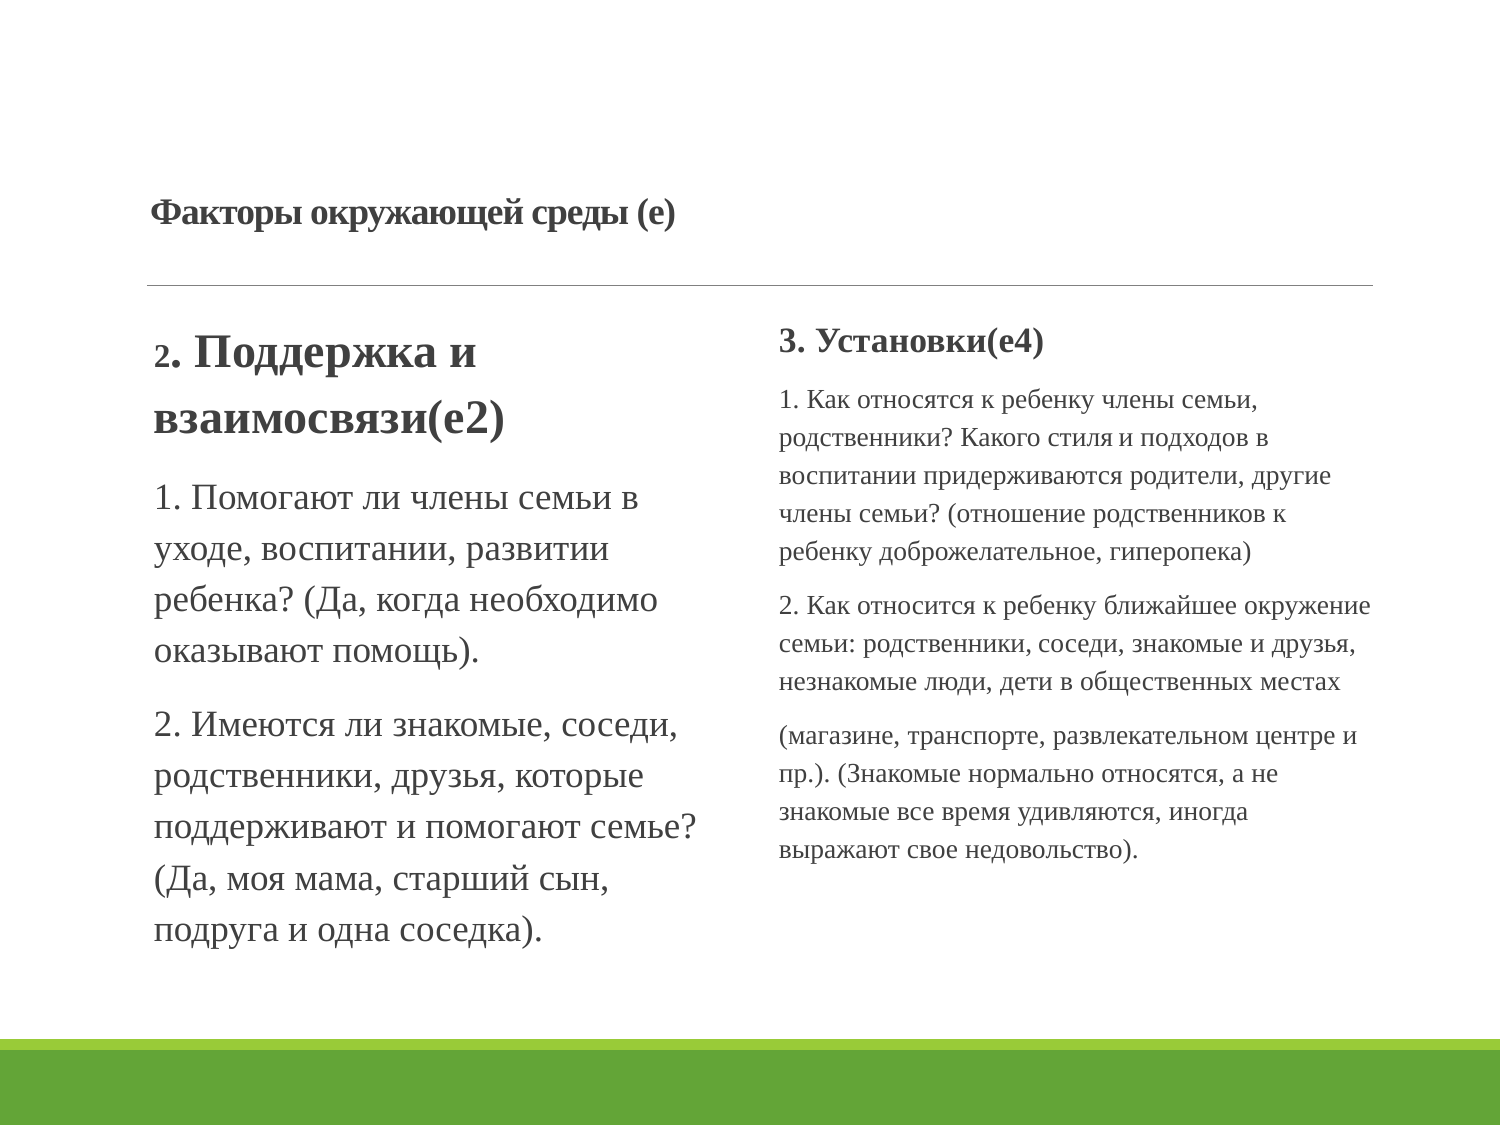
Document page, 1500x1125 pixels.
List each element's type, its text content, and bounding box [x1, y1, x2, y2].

title Факторы окружающей среды (е) [135, 47, 1373, 285]
list 2. Поддержка и взаимосвязи(е2) 1. Помогают ли члены семьи в уходе, воспитании, развитии ребенка? (Да, когда необходимо оказывают помощь). 2. Имеются ли знакомые, соседи, родственники, друзья, которые поддерживают и помогают семье? (Да, моя мама, старший сын, подруга и одна соседка). [135, 302, 743, 963]
list 3. Установки(е4) 1. Как относятся к ребенку члены семьи, родственники? Какого стиля и подходов в воспитании придерживаются родители, другие члены семьи? (отношение родственников к ребенку доброжелательное, гиперопека) 2. Как относится к ребенку ближайшее окружение семьи: родственники, соседи, знакомые и друзья, незнакомые люди, дети в общественных местах (магазине, транспорте, развлекательном центре и пр.). (Знакомые нормально относятся, а не знакомые все время удивляются, иногда выражают свое недовольство). [765, 302, 1373, 963]
